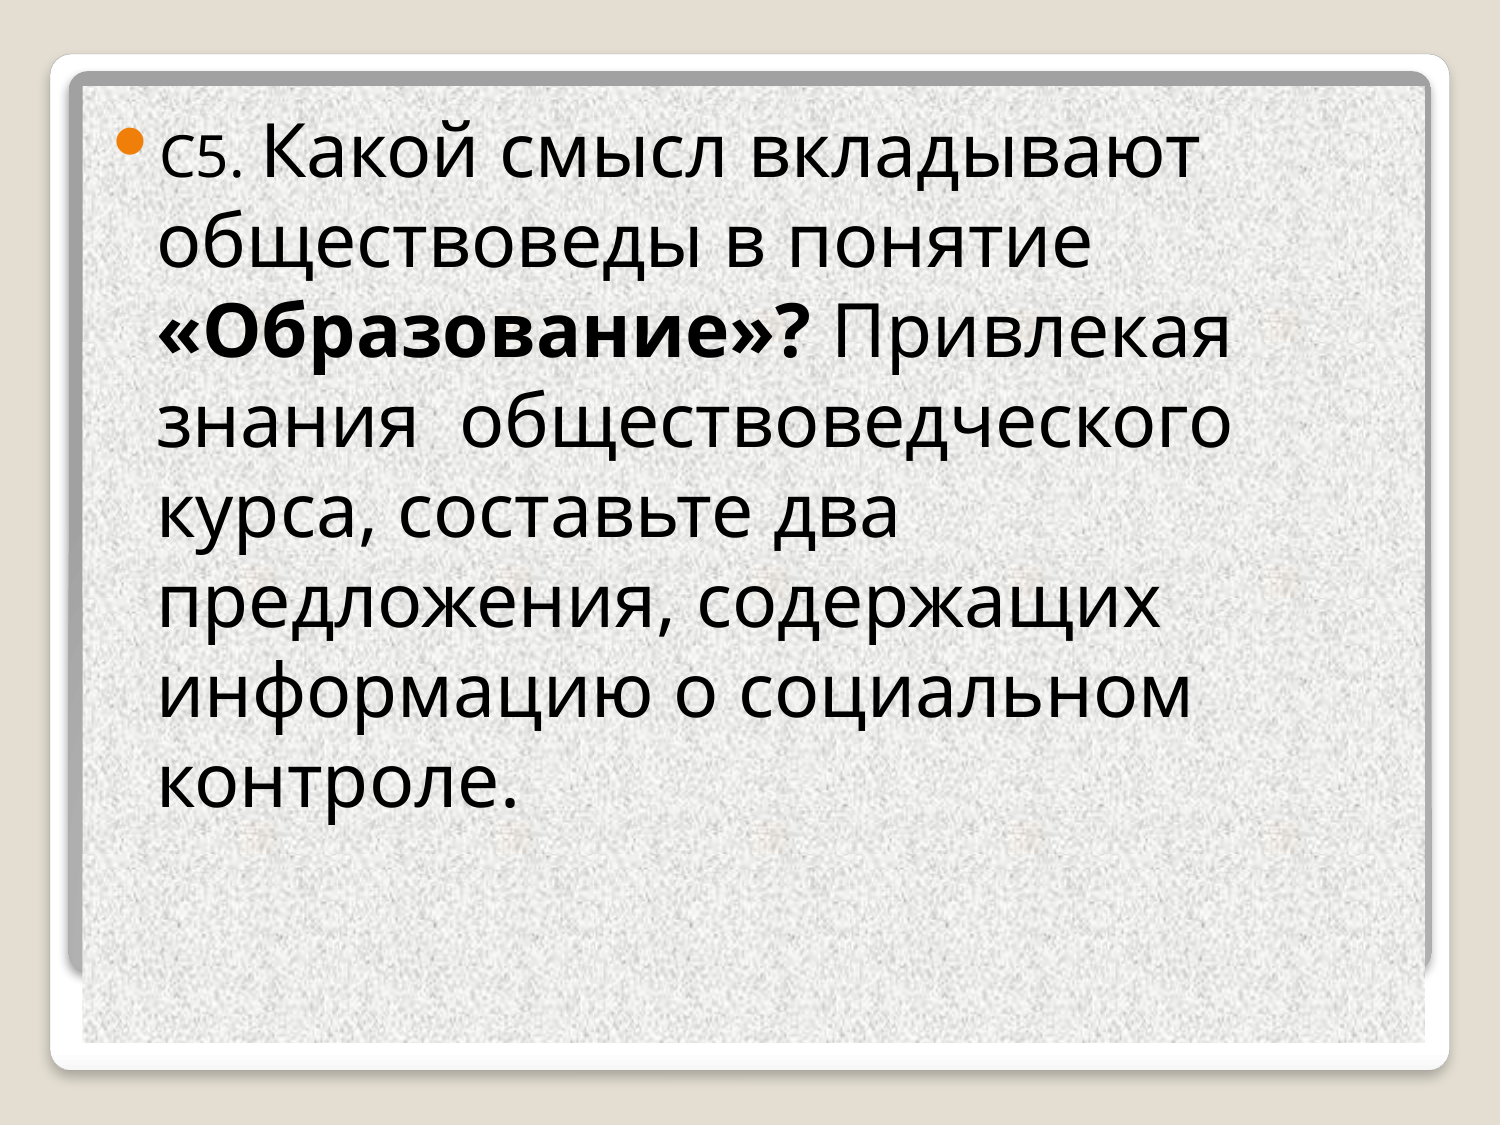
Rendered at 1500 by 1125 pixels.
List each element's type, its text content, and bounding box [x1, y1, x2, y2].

list С5. Какой смысл вкладывают обществоведы в понятие «Образование»? Привлекая знания обществоведческого курса, составьте два предложения, содержащих информацию о социальном контроле. [82, 86, 1425, 1043]
